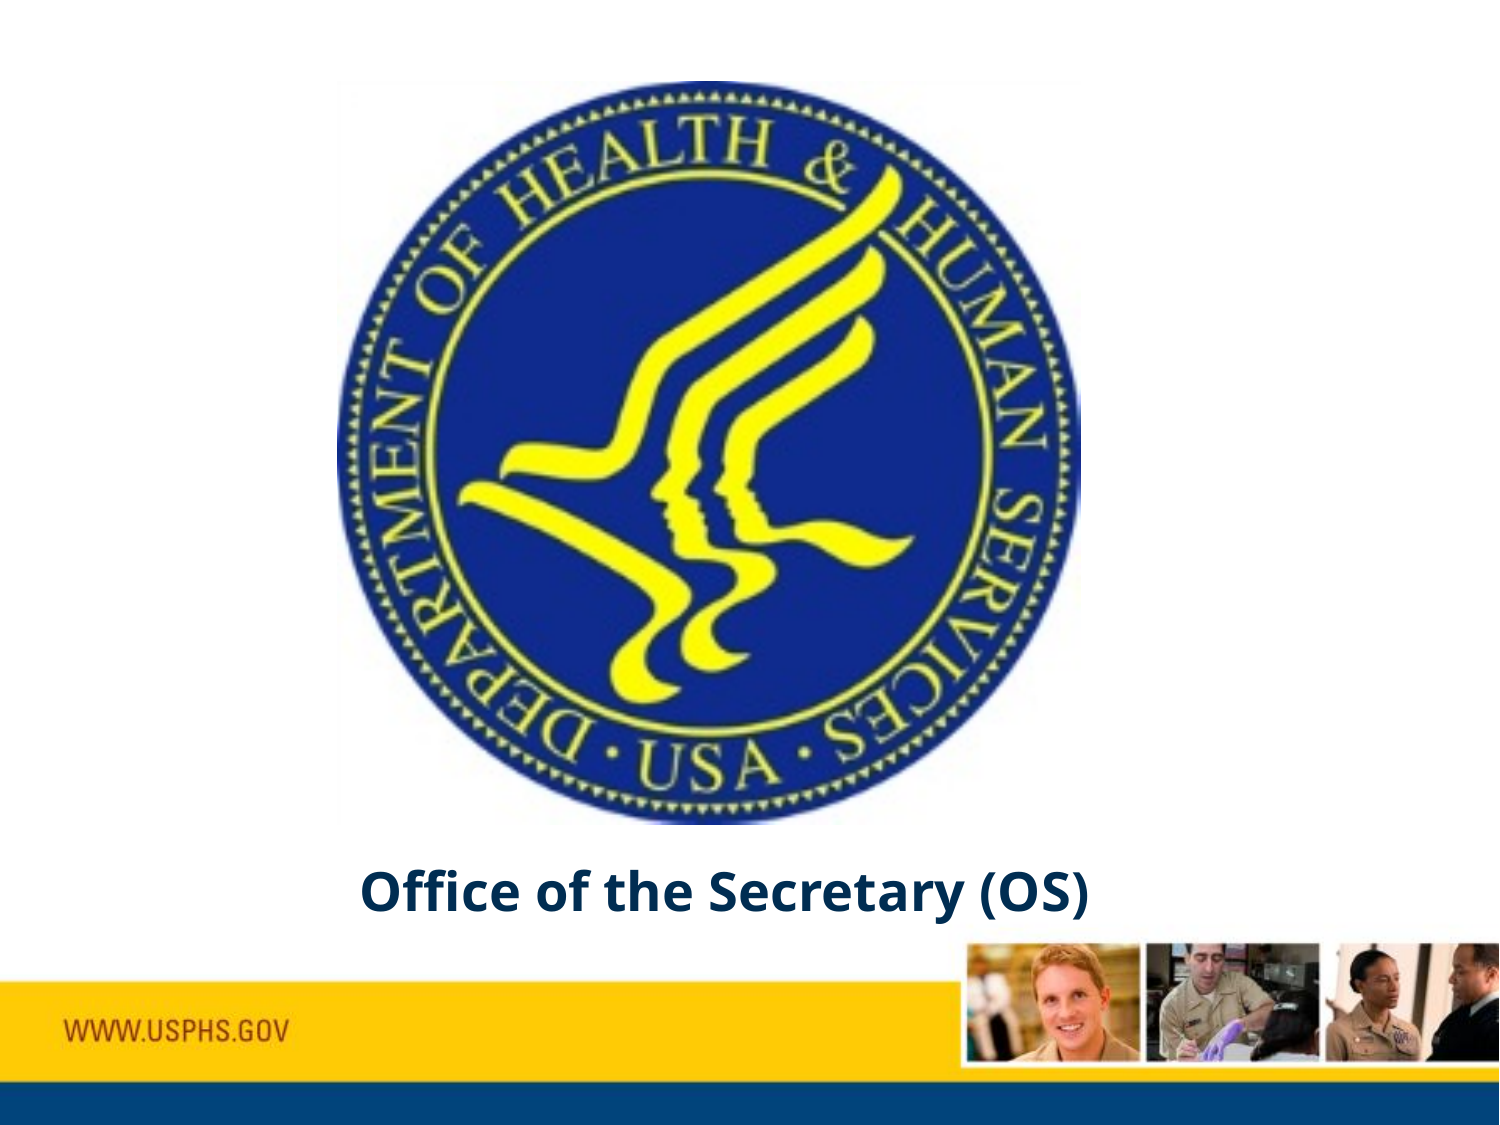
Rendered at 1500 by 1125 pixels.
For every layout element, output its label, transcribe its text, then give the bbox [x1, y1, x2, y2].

title Office of the Secretary (OS) [50, 849, 1400, 958]
picture [0, 0, 1499, 1125]
